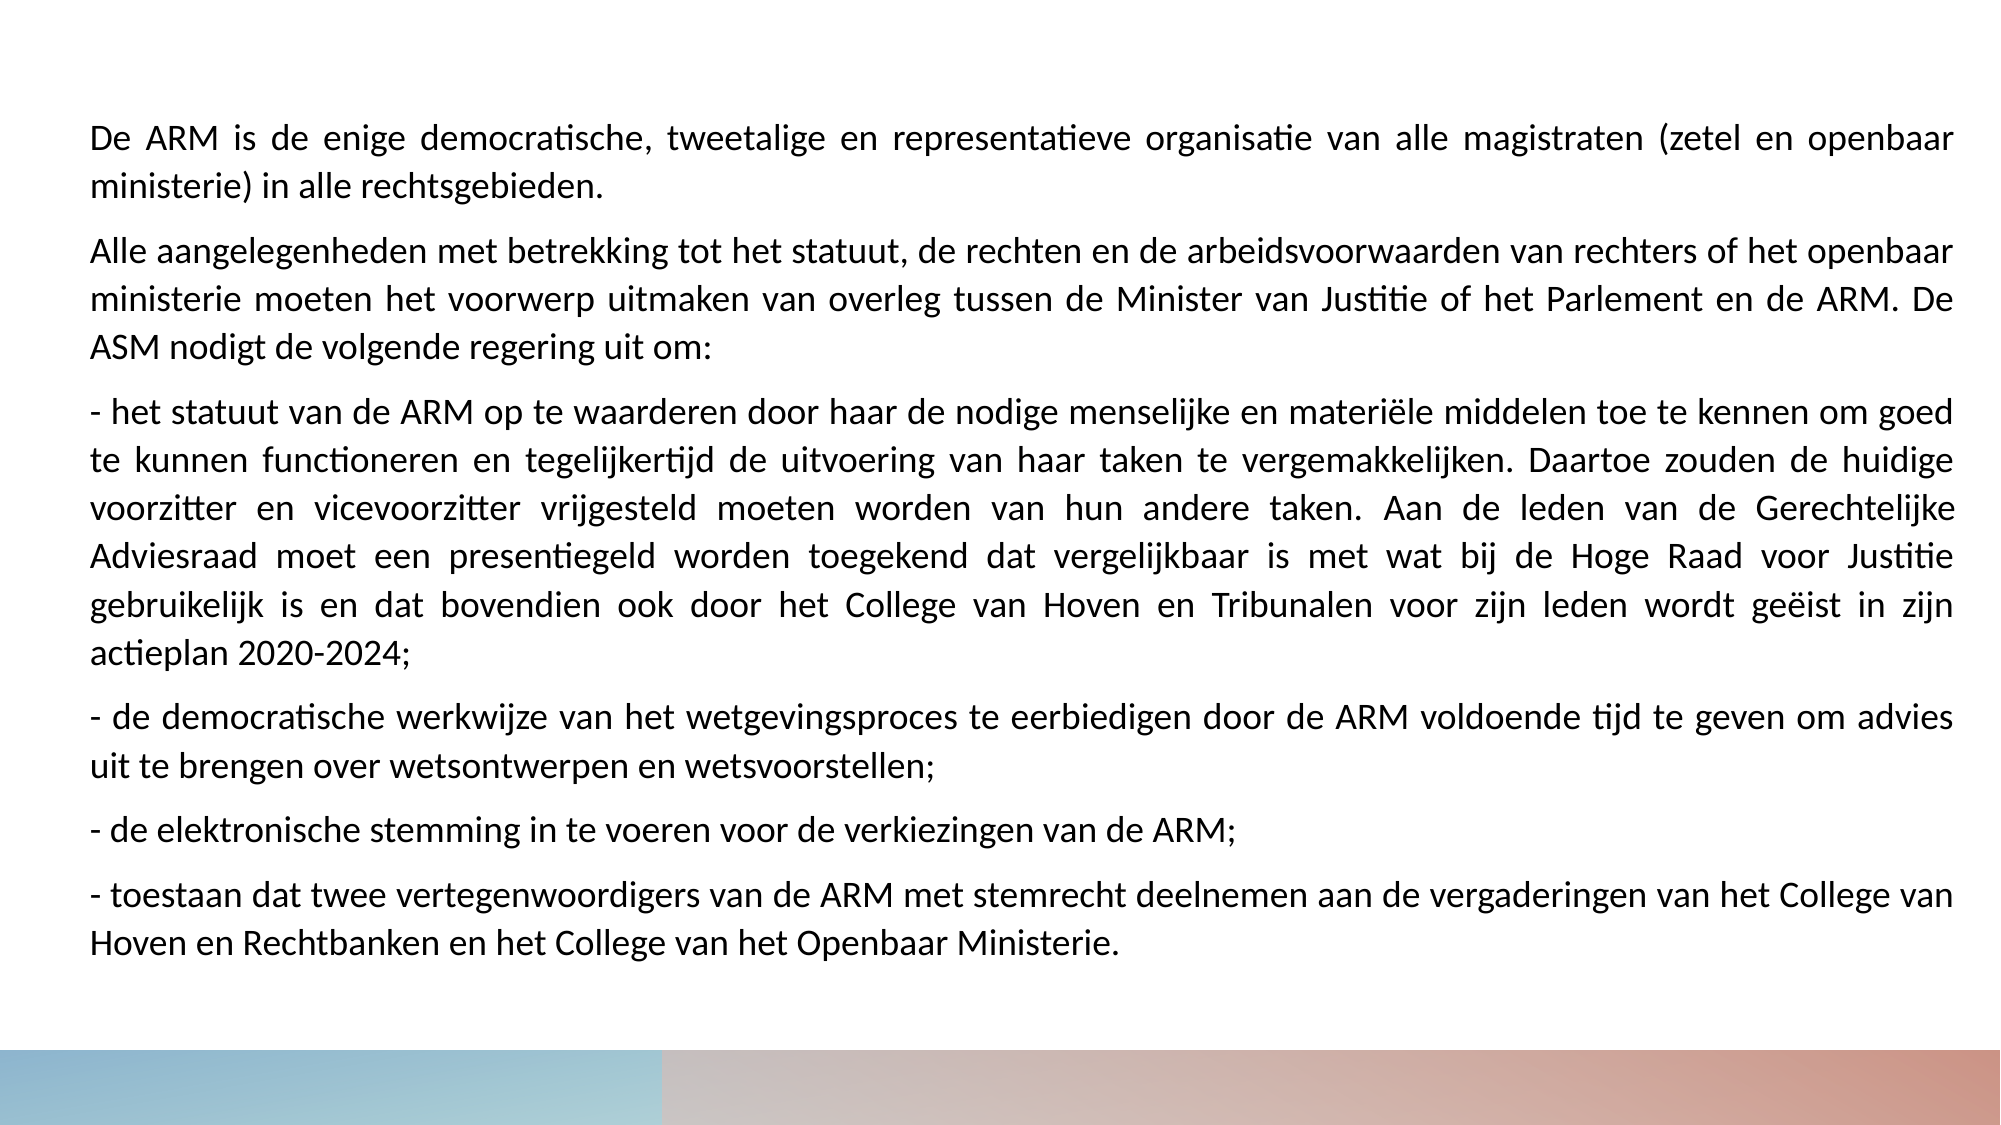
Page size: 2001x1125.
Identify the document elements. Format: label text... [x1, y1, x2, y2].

text_box De ARM is de enige democratische, tweetalige en representatieve organisatie van alle magistraten (zetel en openbaar ministerie) in alle rechtsgebieden. Alle aangelegenheden met betrekking tot het statuut, de rechten en de arbeidsvoorwaarden van rechters of het openbaar ministerie moeten het voorwerp uitmaken van overleg tussen de Minister van Justitie of het Parlement en de ARM. De ASM nodigt de volgende regering uit om: - het statuut van de ARM op te waarderen door haar de nodige menselijke en materiële middelen toe te kennen om goed te kunnen functioneren en tegelijkertijd de uitvoering van haar taken te vergemakkelijken. Daartoe zouden de huidige voorzitter en vicevoorzitter vrijgesteld moeten worden van hun andere taken. Aan de leden van de Gerechtelijke Adviesraad moet een presentiegeld worden toegekend dat vergelijkbaar is met wat bij de Hoge Raad voor Justitie gebruikelijk is en dat bovendien ook door het College van Hoven en Tribunalen voor zijn leden wordt geëist in zijn actieplan 2020-2024; - de democratische werkwijze van het wetgevingsproces te eerbiedigen door de ARM voldoende tijd te geven om advies uit te brengen over wetsontwerpen en wetsvoorstellen; - de elektronische stemming in te voeren voor de verkiezingen van de ARM; - toestaan dat twee vertegenwoordigers van de ARM met stemrecht deelnemen aan de vergaderingen van het College van Hoven en Rechtbanken en het College van het Openbaar Ministerie. [0, 102, 1971, 971]
